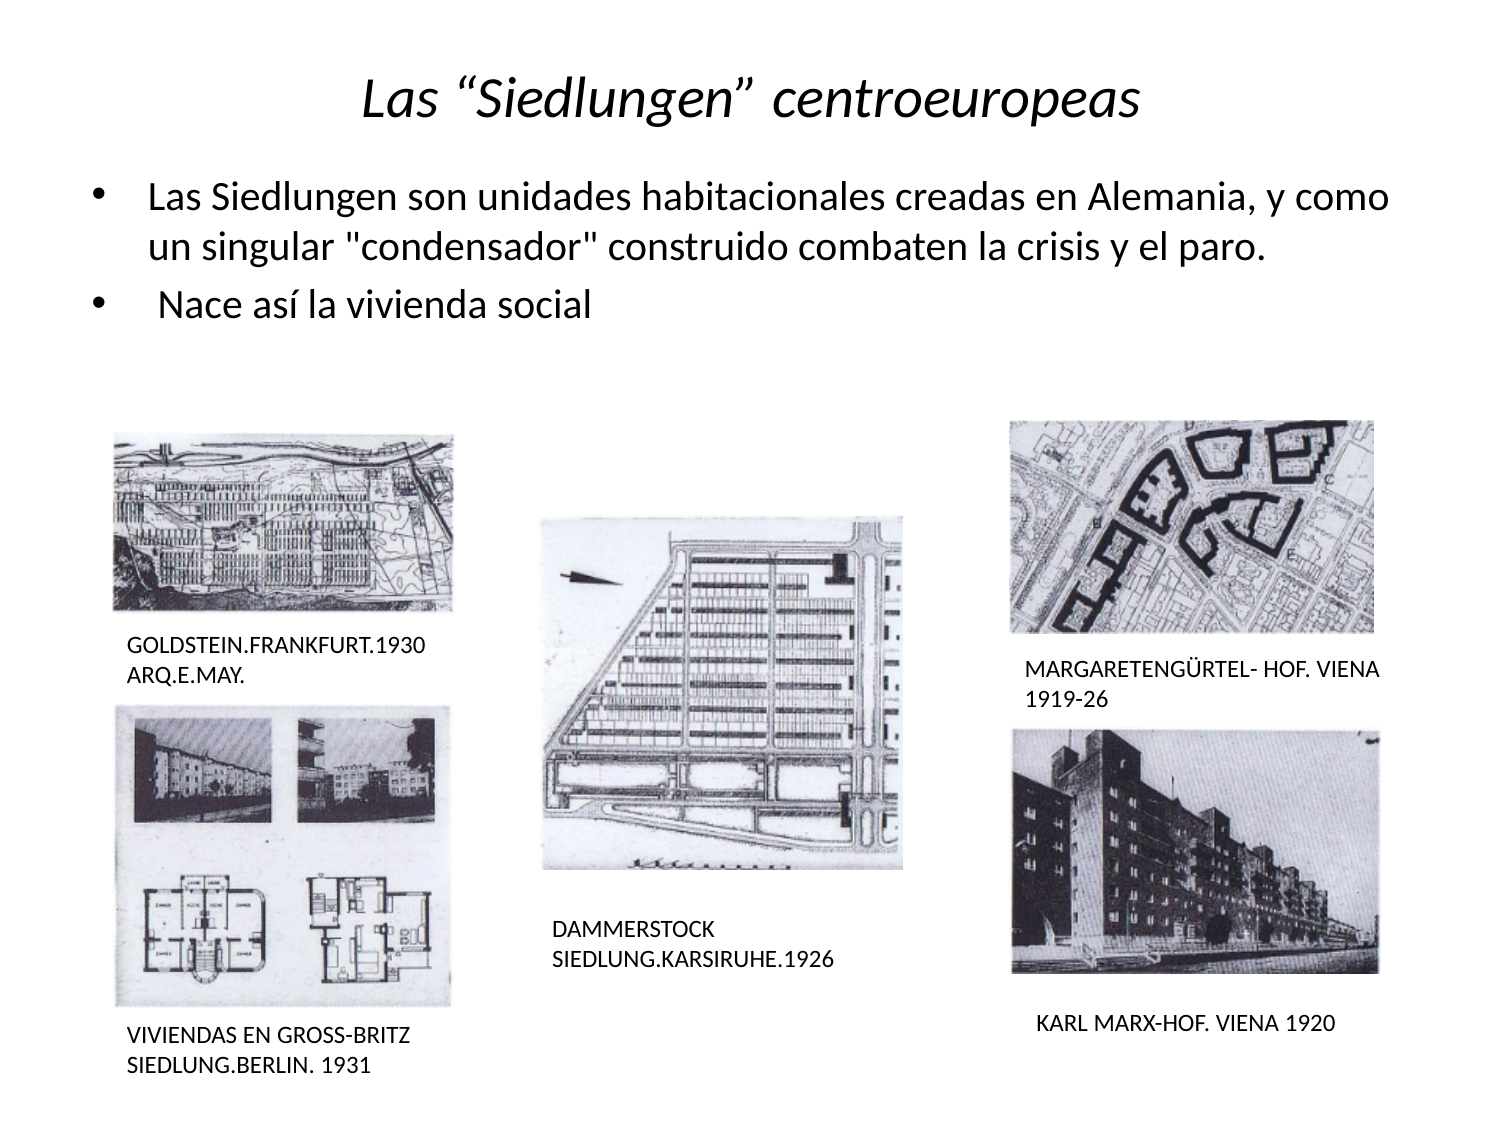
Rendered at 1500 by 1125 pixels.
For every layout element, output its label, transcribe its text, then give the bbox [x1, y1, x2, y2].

picture [1009, 727, 1381, 974]
picture [111, 703, 455, 1009]
text_box GOLDSTEIN.FRANKFURT.1930 ARQ.E.MAY. [112, 622, 455, 697]
text_box MARGARETENGÜRTEL- HOF. VIENA 1919-26 [1009, 645, 1424, 720]
picture [537, 514, 904, 871]
text_box VIVIENDAS EN GROSS-BRITZ SIEDLUNG.BERLIN. 1931 [112, 1011, 561, 1086]
text_box KARL MARX-HOF. VIENA 1920 [1021, 999, 1365, 1045]
picture [111, 432, 455, 615]
list Las Siedlungen son unidades habitacionales creadas en Alemania, y como un singular "condensador" construido combaten la crisis y el paro. Nace así la vivienda social [76, 160, 1447, 398]
text_box DAMMERSTOCK SIEDLUNG.KARSIRUHE.1926 [537, 905, 928, 980]
picture [1009, 420, 1375, 634]
title Las “Siedlungen” centroeuropeas [76, 0, 1427, 160]
